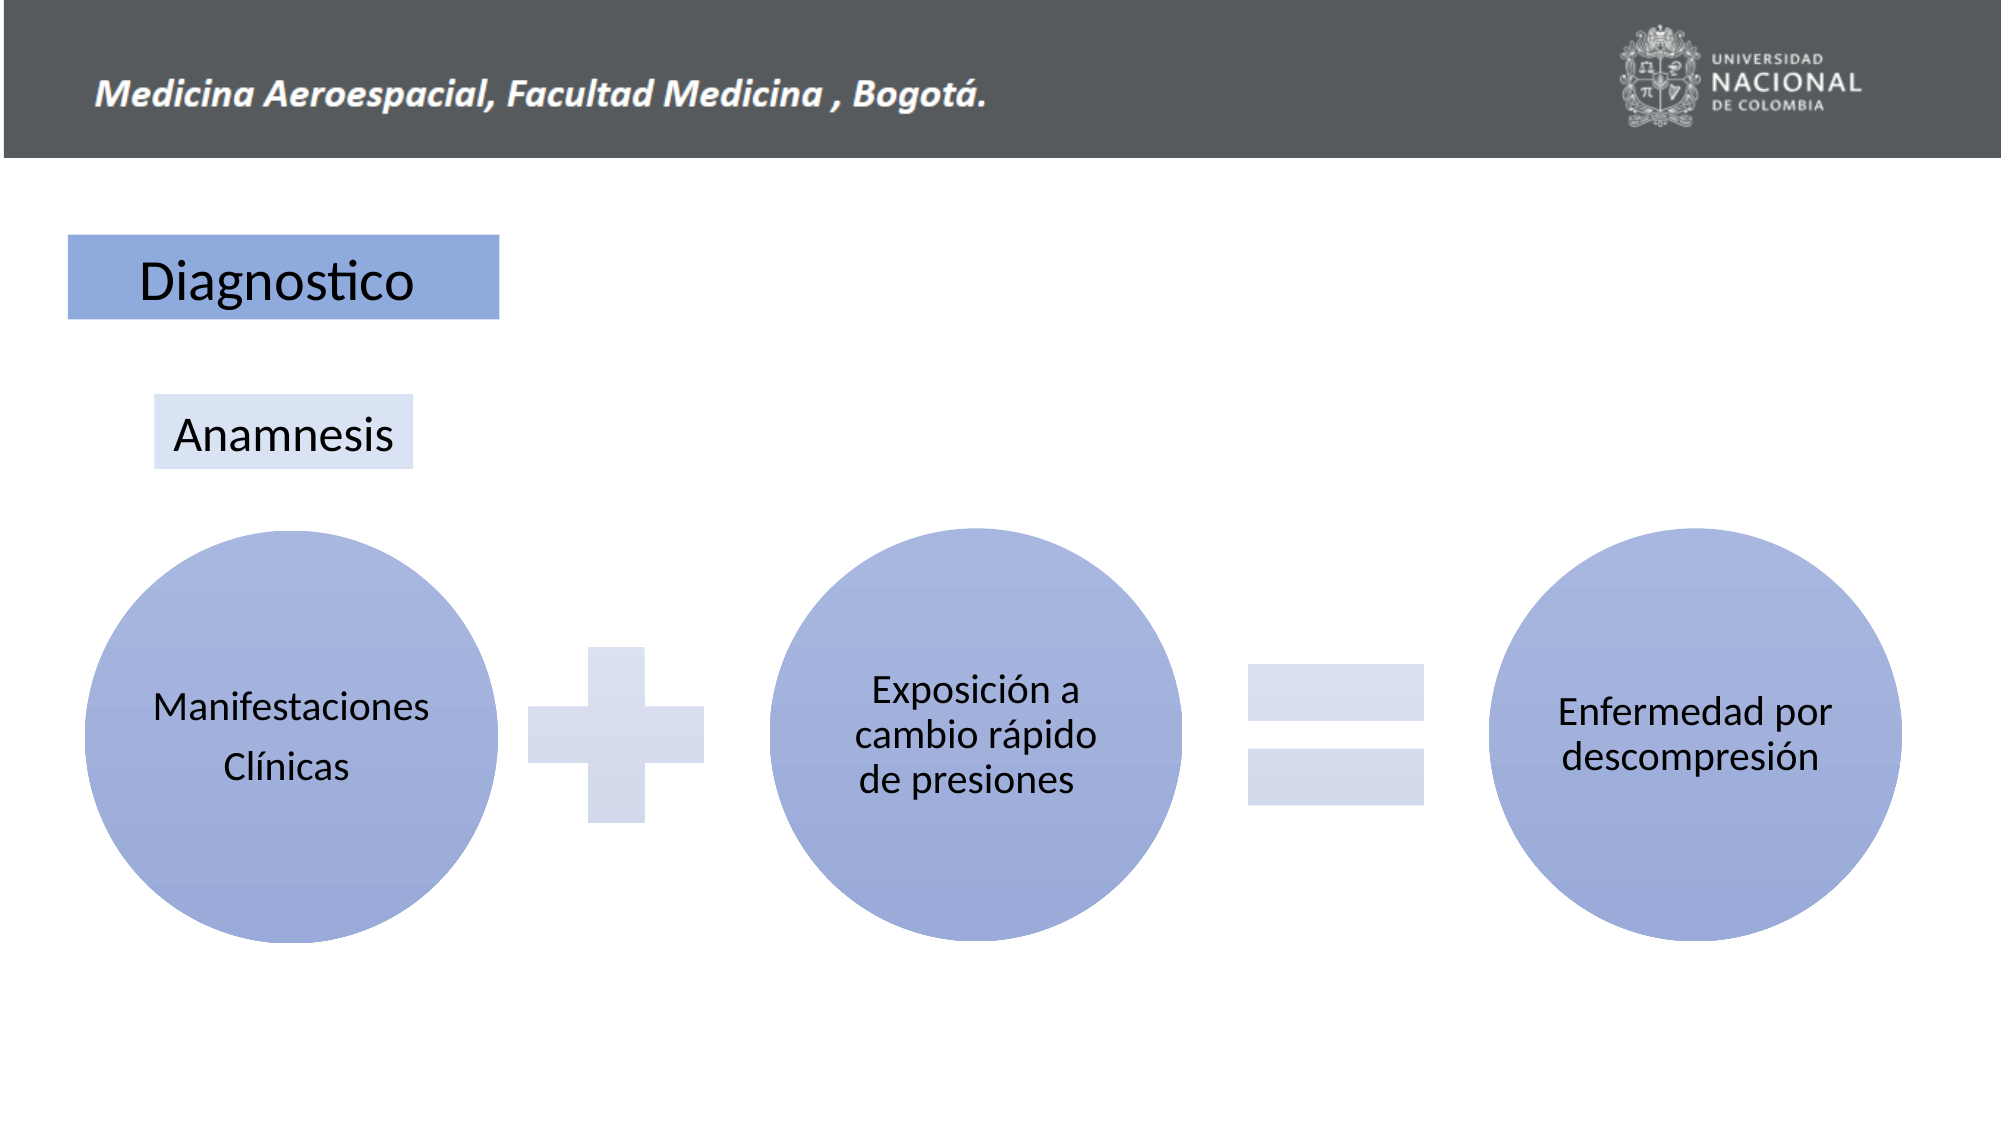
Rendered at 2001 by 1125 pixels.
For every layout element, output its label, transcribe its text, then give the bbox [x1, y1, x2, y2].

picture [3, 0, 2001, 158]
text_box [49, 323, 1903, 1125]
text_box Diagnostico [67, 234, 500, 320]
